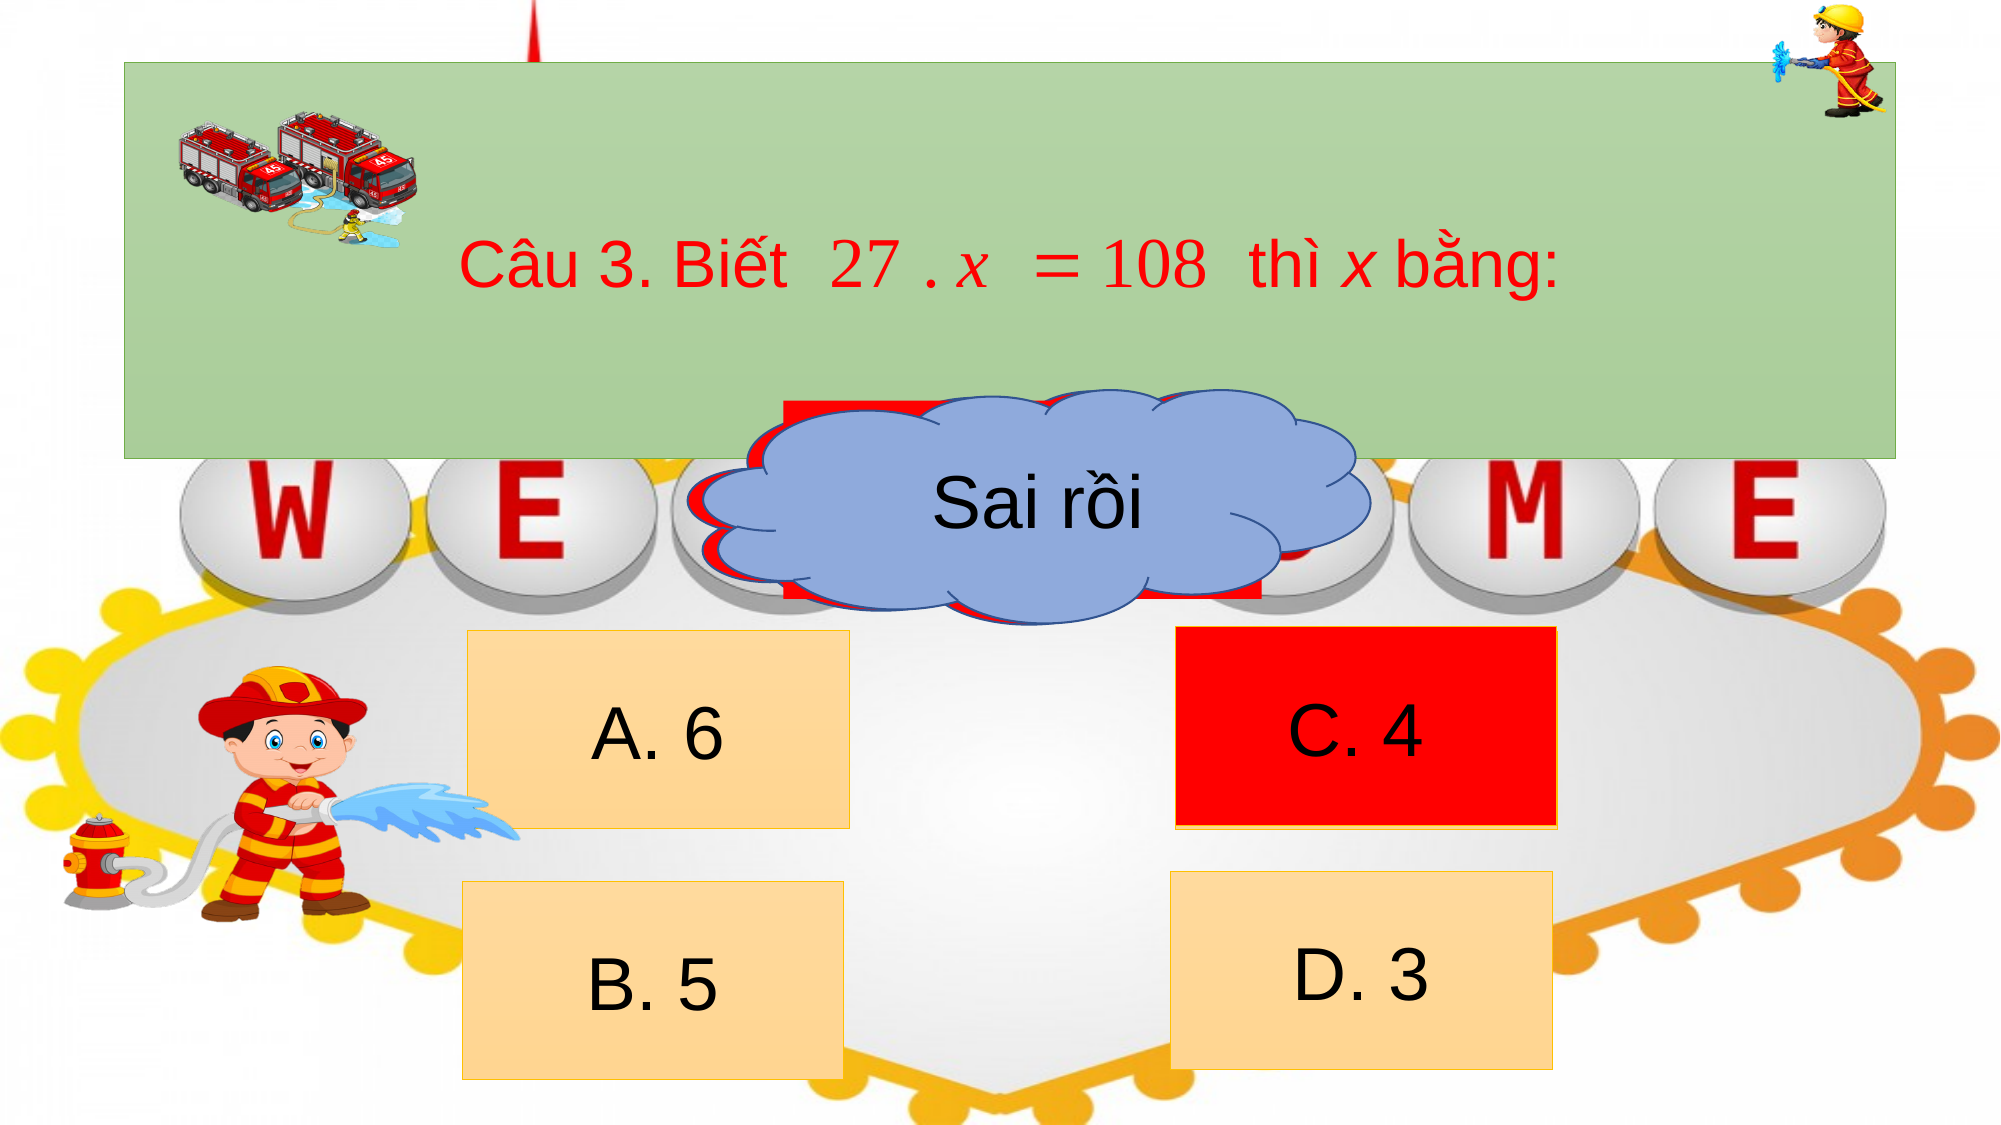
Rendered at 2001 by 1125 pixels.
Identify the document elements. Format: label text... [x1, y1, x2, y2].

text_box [688, 390, 1355, 624]
text_box C. 4 [1175, 626, 1557, 826]
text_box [124, 0, 1902, 459]
picture [0, 0, 2001, 1125]
text_box B. 5 [462, 881, 844, 1080]
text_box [818, 221, 1219, 305]
picture [164, 95, 439, 256]
text_box D. 3 [1170, 871, 1553, 1070]
text_box C. 4 [1175, 631, 1558, 830]
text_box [703, 389, 1371, 623]
text_box A. 6 [467, 630, 850, 829]
